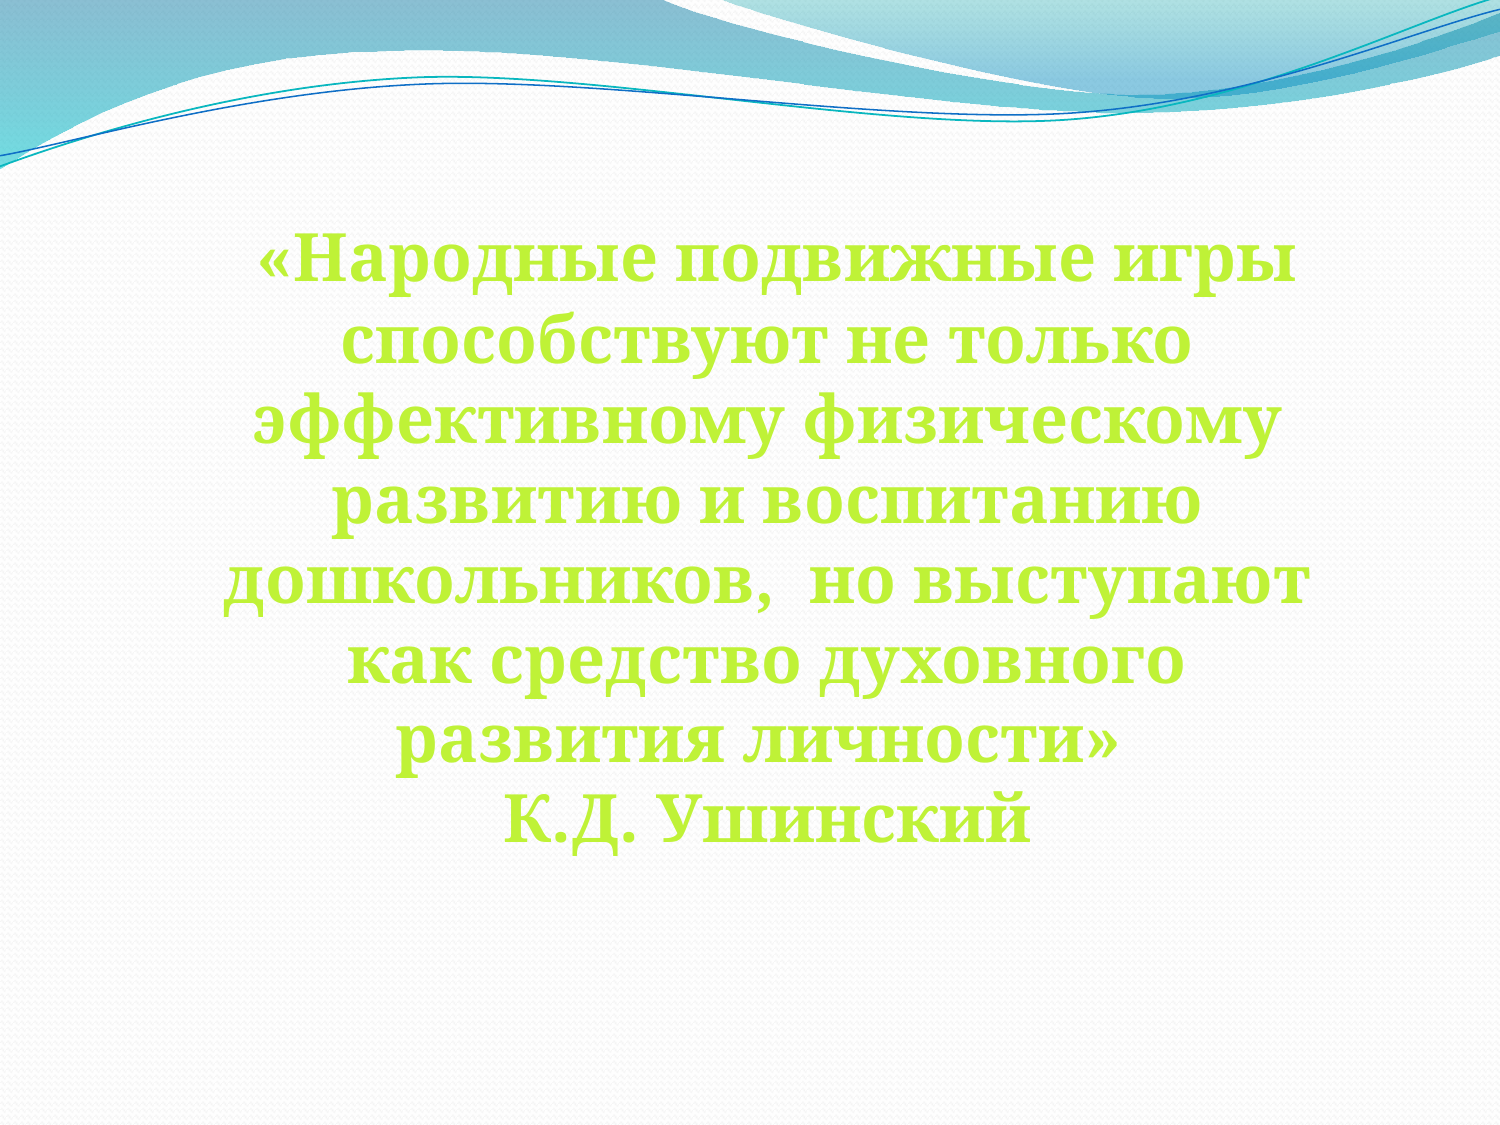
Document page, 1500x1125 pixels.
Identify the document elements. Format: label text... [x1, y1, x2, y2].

text_box «Народные подвижные игры способствуют не только эффективному физическому развитию и воспитанию дошкольников, но выступают как средство духовного развития личности» К.Д. Ушинский [175, 199, 1360, 864]
